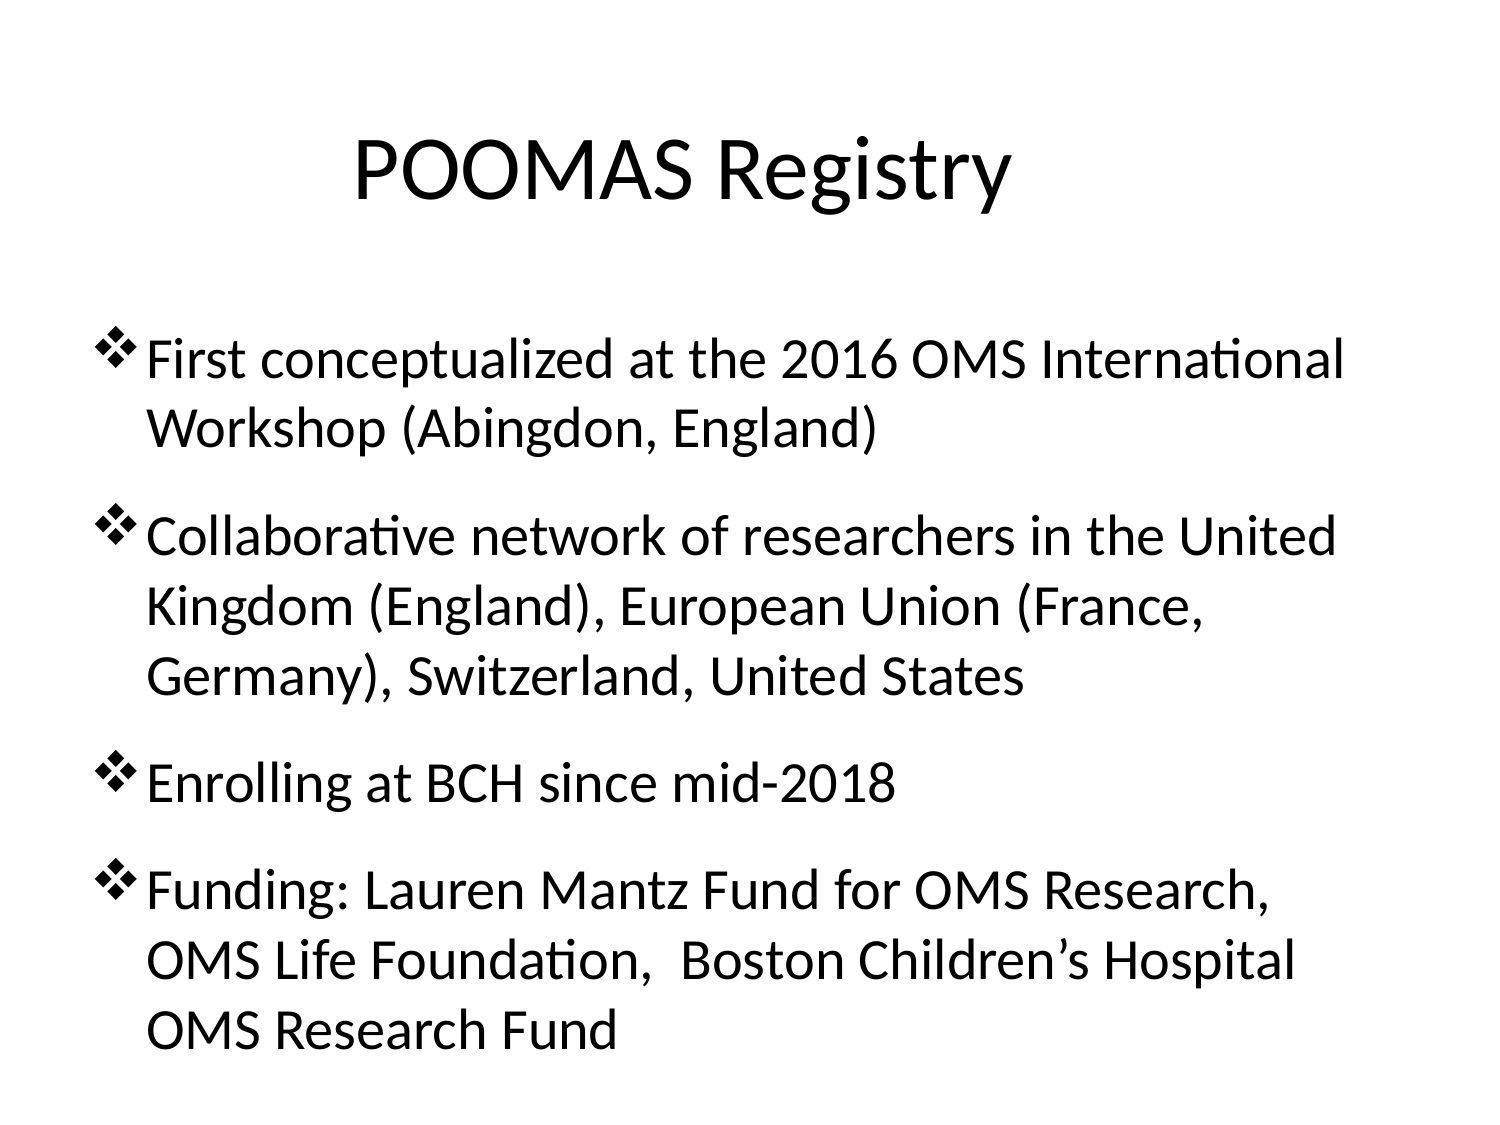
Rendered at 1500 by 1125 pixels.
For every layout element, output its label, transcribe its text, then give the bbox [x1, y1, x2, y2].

text_box First conceptualized at the 2016 OMS International Workshop (Abingdon, England) Collaborative network of researchers in the United Kingdom (England), European Union (France, Germany), Switzerland, United States Enrolling at BCH since mid-2018 Funding: Lauren Mantz Fund for OMS Research, OMS Life Foundation, Boston Children’s Hospital OMS Research Fund [75, 312, 1400, 1100]
text_box POOMAS Registry [75, 68, 1313, 257]
